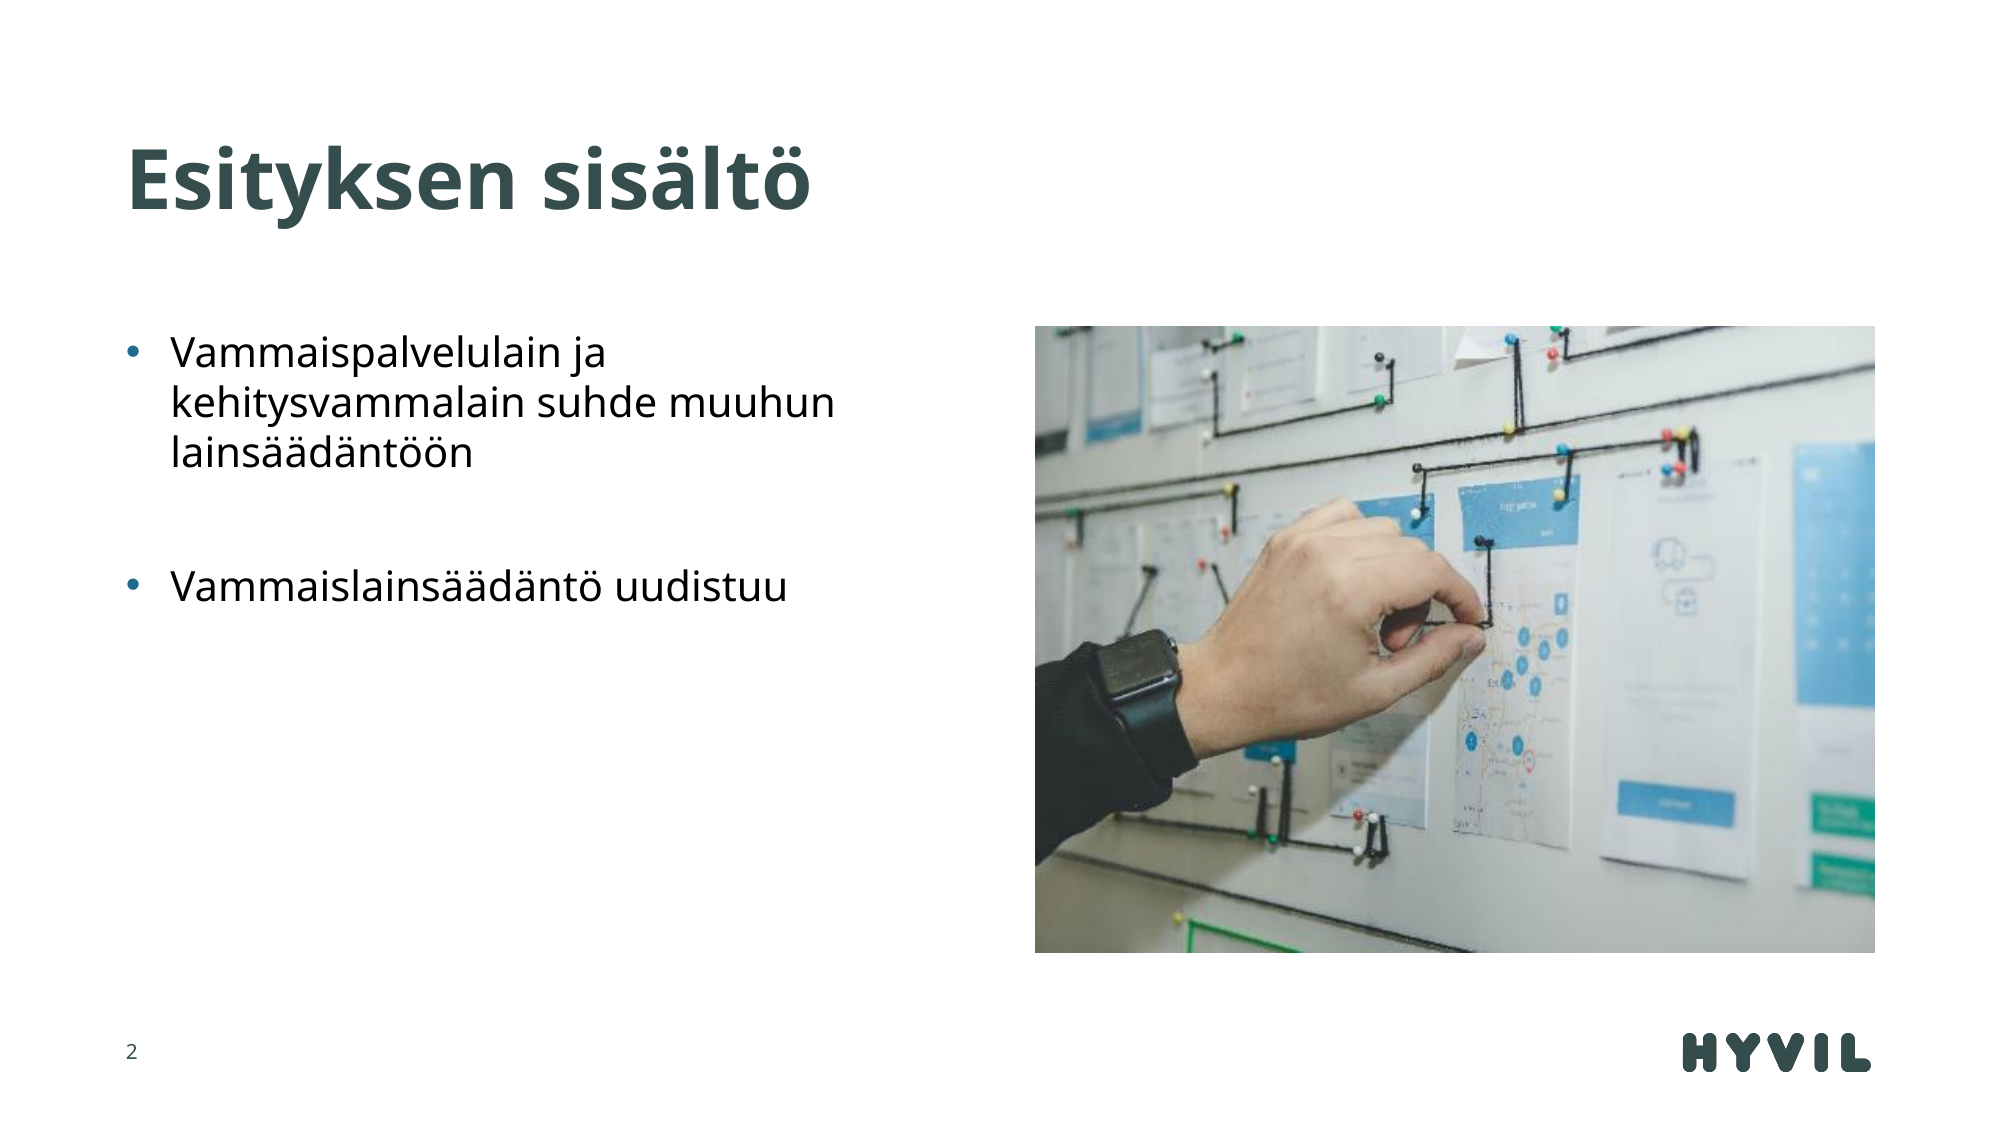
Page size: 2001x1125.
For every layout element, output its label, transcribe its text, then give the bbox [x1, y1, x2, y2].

picture [1035, 326, 1875, 953]
list Vammaispalvelulain ja kehitysvammalain suhde muuhun lainsäädäntöön Vammaislainsäädäntö uudistuu [125, 326, 965, 953]
slide_number 2 [125, 1035, 197, 1071]
title Esityksen sisältö [125, 137, 1875, 303]
picture [1653, 1004, 1899, 1101]
